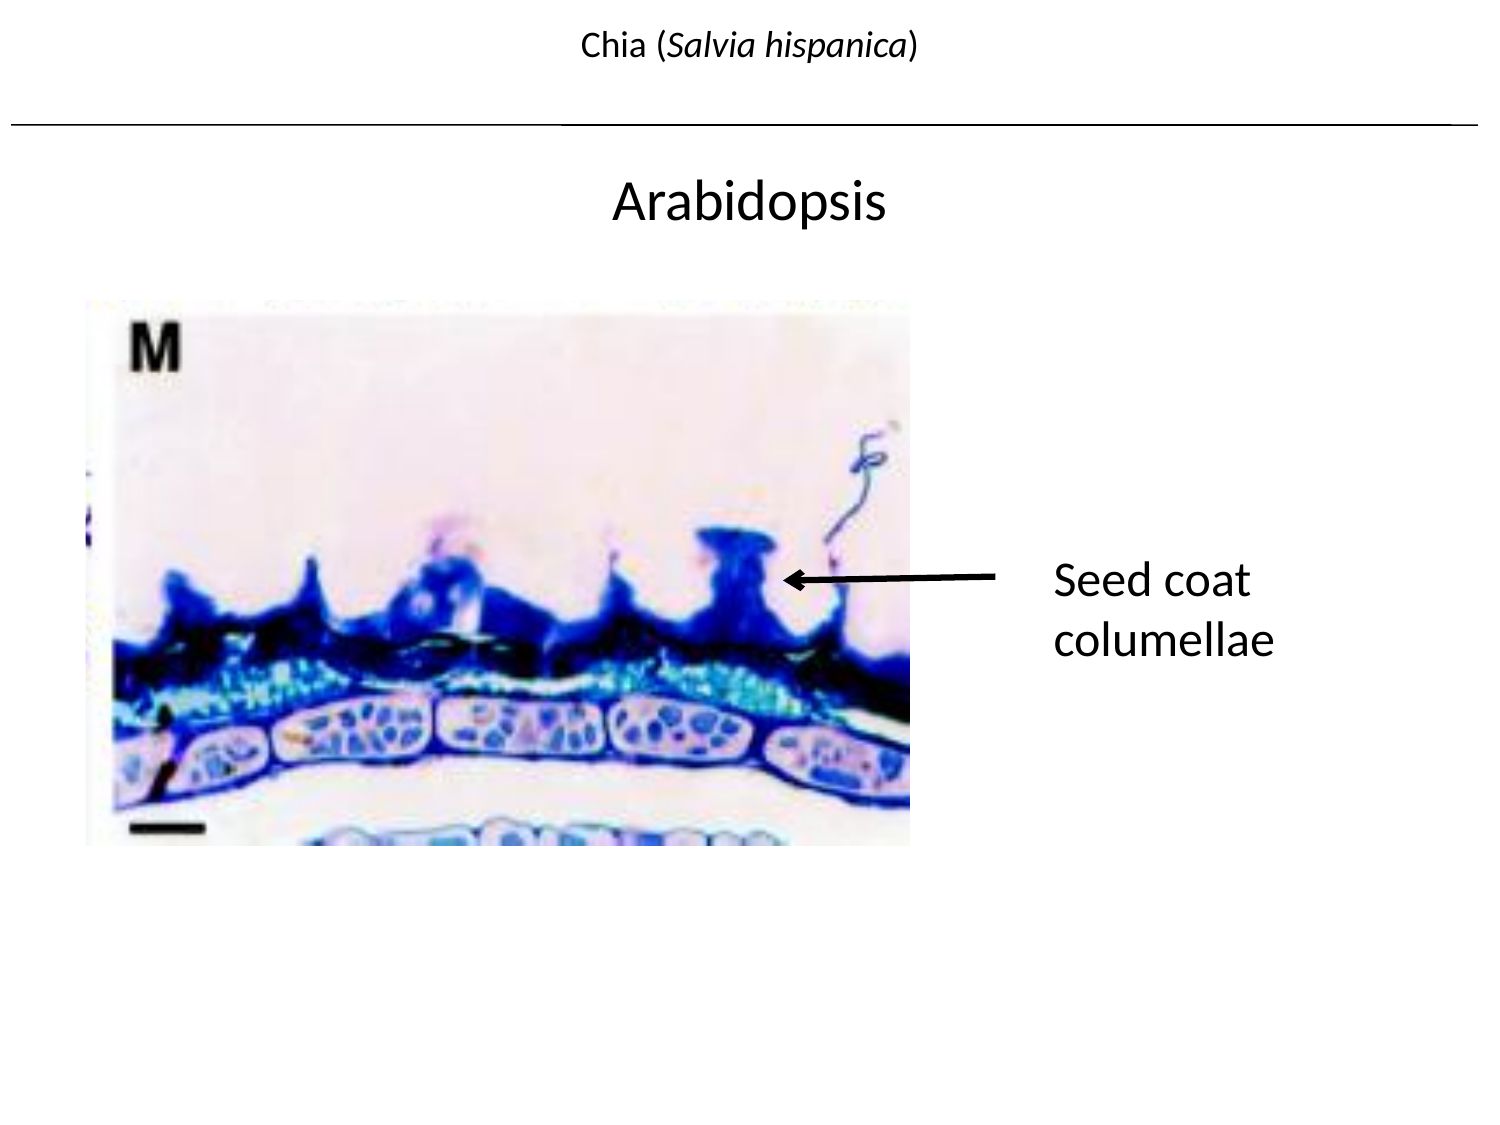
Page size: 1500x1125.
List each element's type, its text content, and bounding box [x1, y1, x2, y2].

text_box Arabidopsis [0, 155, 1500, 240]
text_box Seed coat columellae [1038, 538, 1291, 674]
text_box Chia (Salvia hispanica) [0, 12, 1500, 73]
picture [85, 299, 911, 846]
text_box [782, 576, 996, 581]
